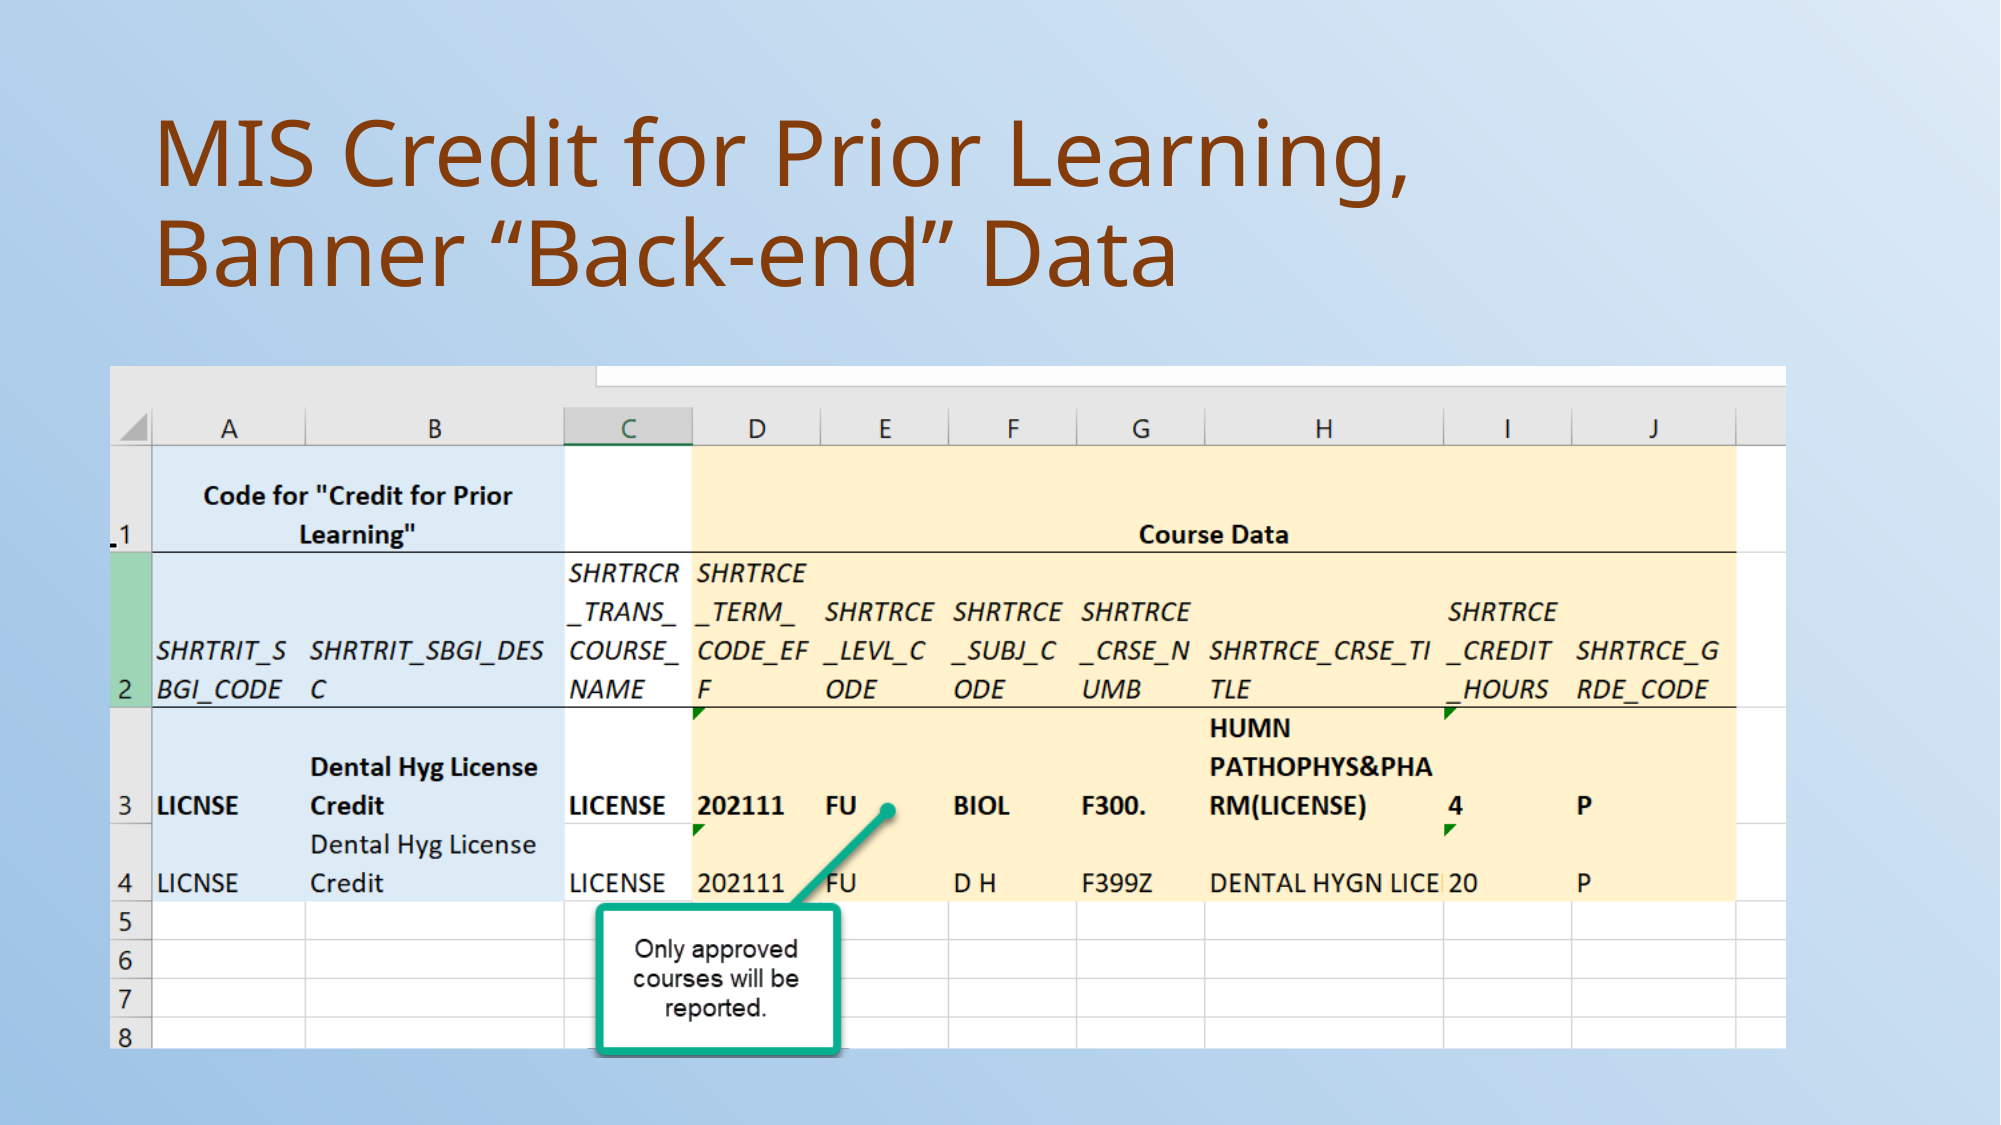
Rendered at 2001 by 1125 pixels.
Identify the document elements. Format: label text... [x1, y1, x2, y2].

title MIS Credit for Prior Learning, Banner “Back-end” Data [137, 98, 1908, 316]
picture [110, 366, 1786, 1058]
